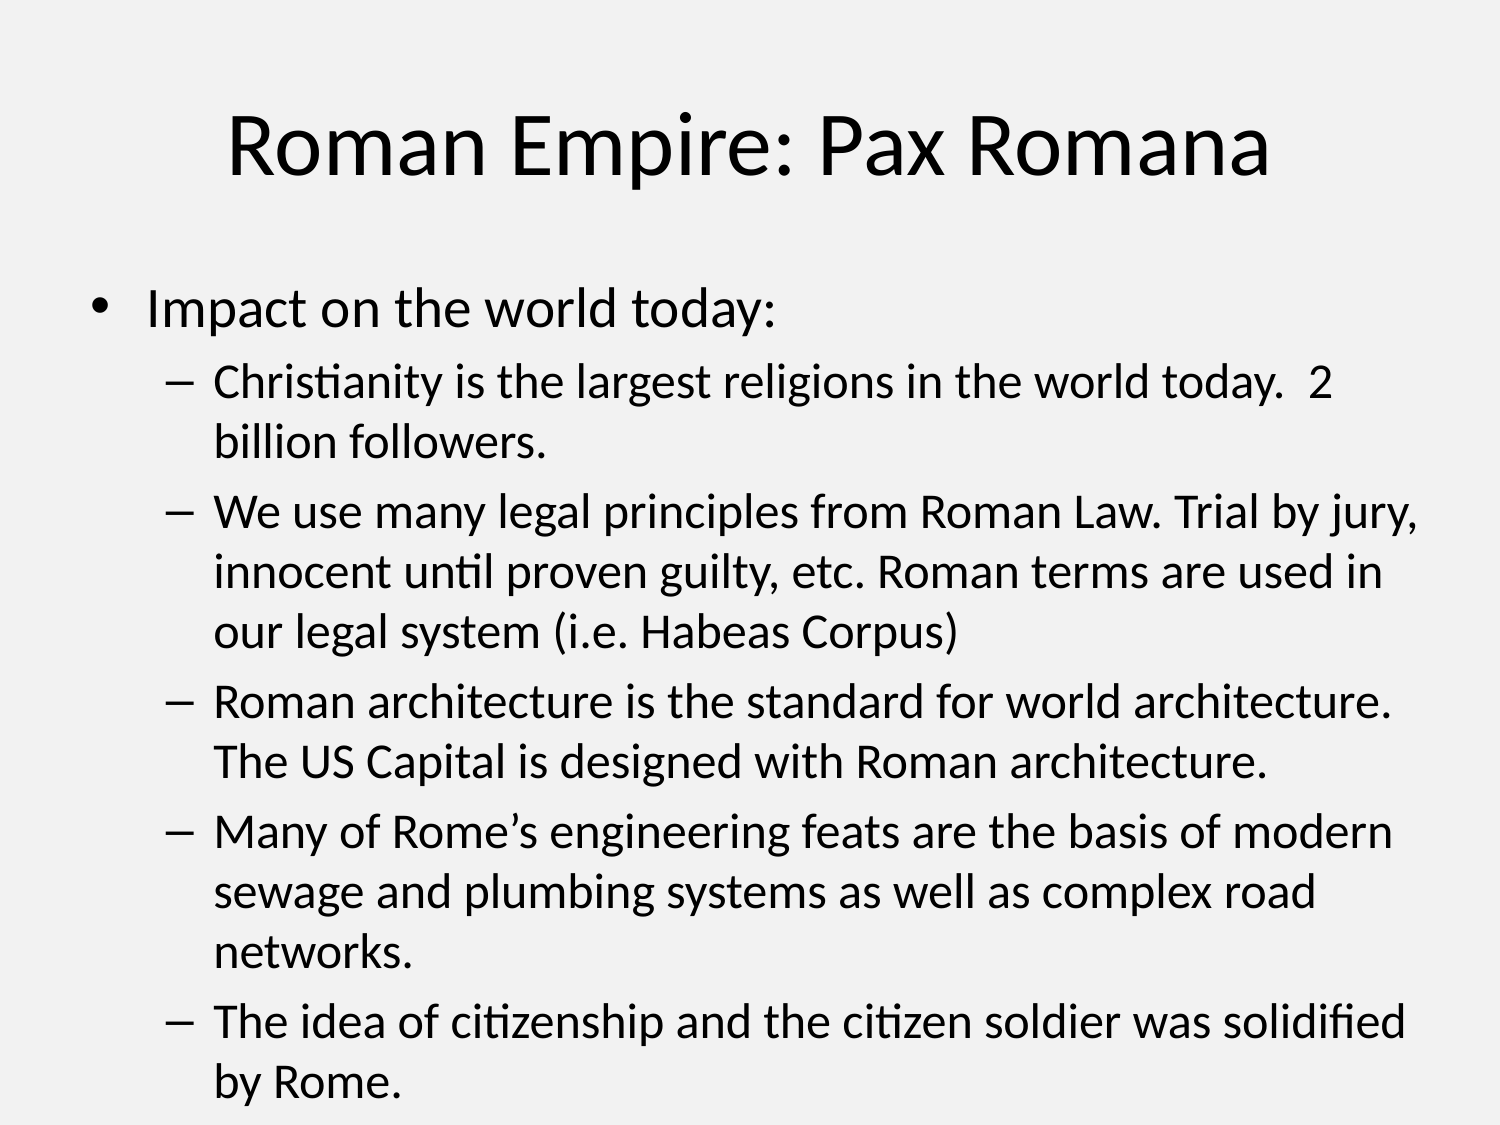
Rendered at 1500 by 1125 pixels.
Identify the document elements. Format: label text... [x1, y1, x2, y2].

list Impact on the world today: Christianity is the largest religions in the world today. 2 billion followers. We use many legal principles from Roman Law. Trial by jury, innocent until proven guilty, etc. Roman terms are used in our legal system (i.e. Habeas Corpus) Roman architecture is the standard for world architecture. The US Capital is designed with Roman architecture. Many of Rome’s engineering feats are the basis of modern sewage and plumbing systems as well as complex road networks. The idea of citizenship and the citizen soldier was solidified by Rome. [75, 262, 1450, 1125]
title Roman Empire: Pax Romana [75, 45, 1425, 233]
